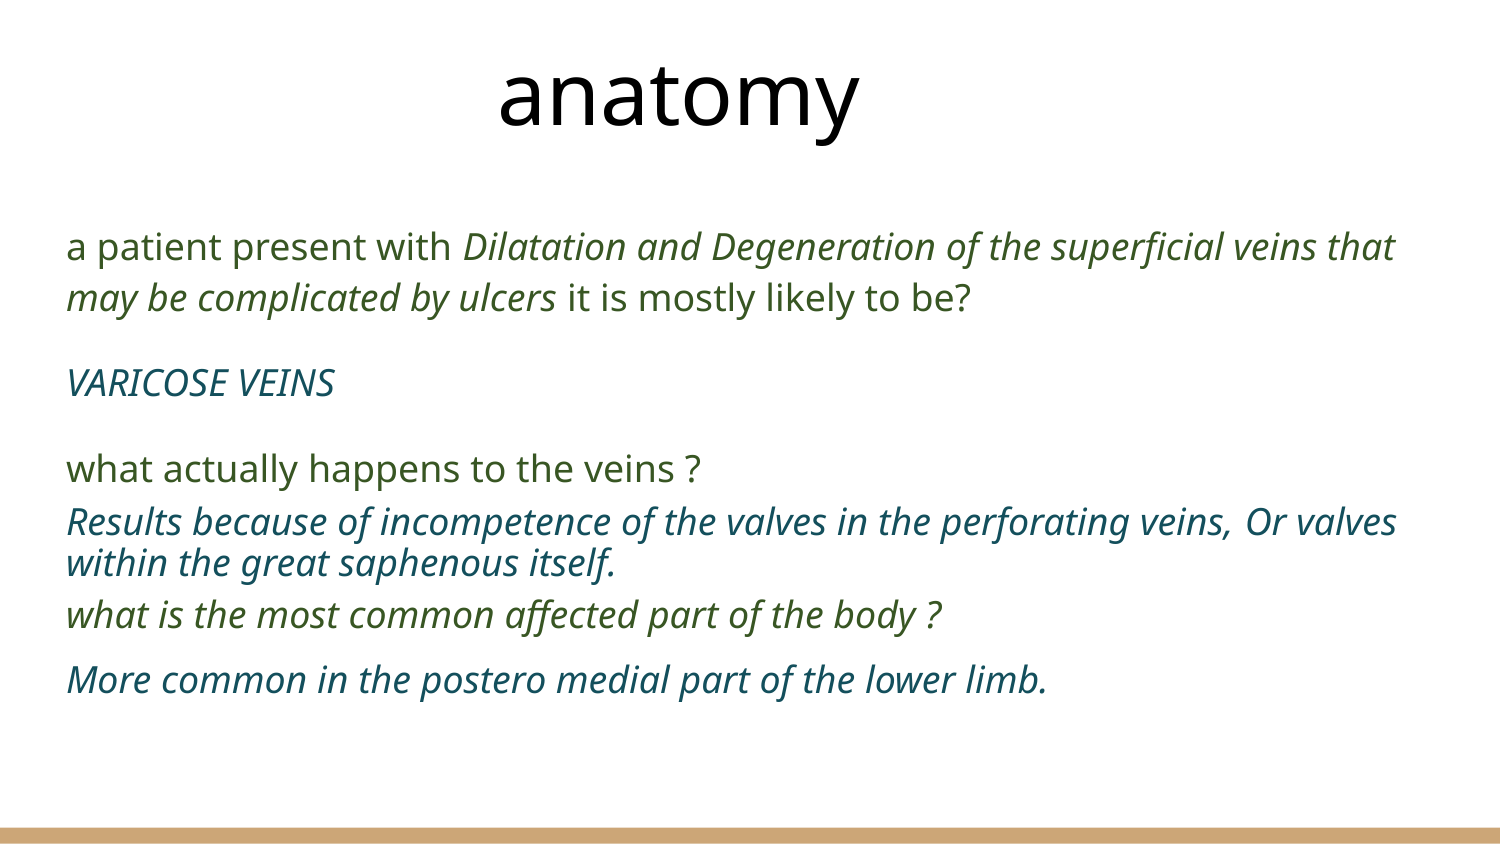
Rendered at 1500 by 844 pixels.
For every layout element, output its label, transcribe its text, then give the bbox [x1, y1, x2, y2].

list a patient present with Dilatation and Degeneration of the superficial veins that may be complicated by ulcers it is mostly likely to be? VARICOSE VEINS what actually happens to the veins ? Results because of incompetence of the valves in the perforating veins, Or valves within the great saphenous itself. what is the most common affected part of the body ? More common in the postero medial part of the lower limb. [51, 200, 1449, 752]
title anatomy [482, 21, 959, 158]
